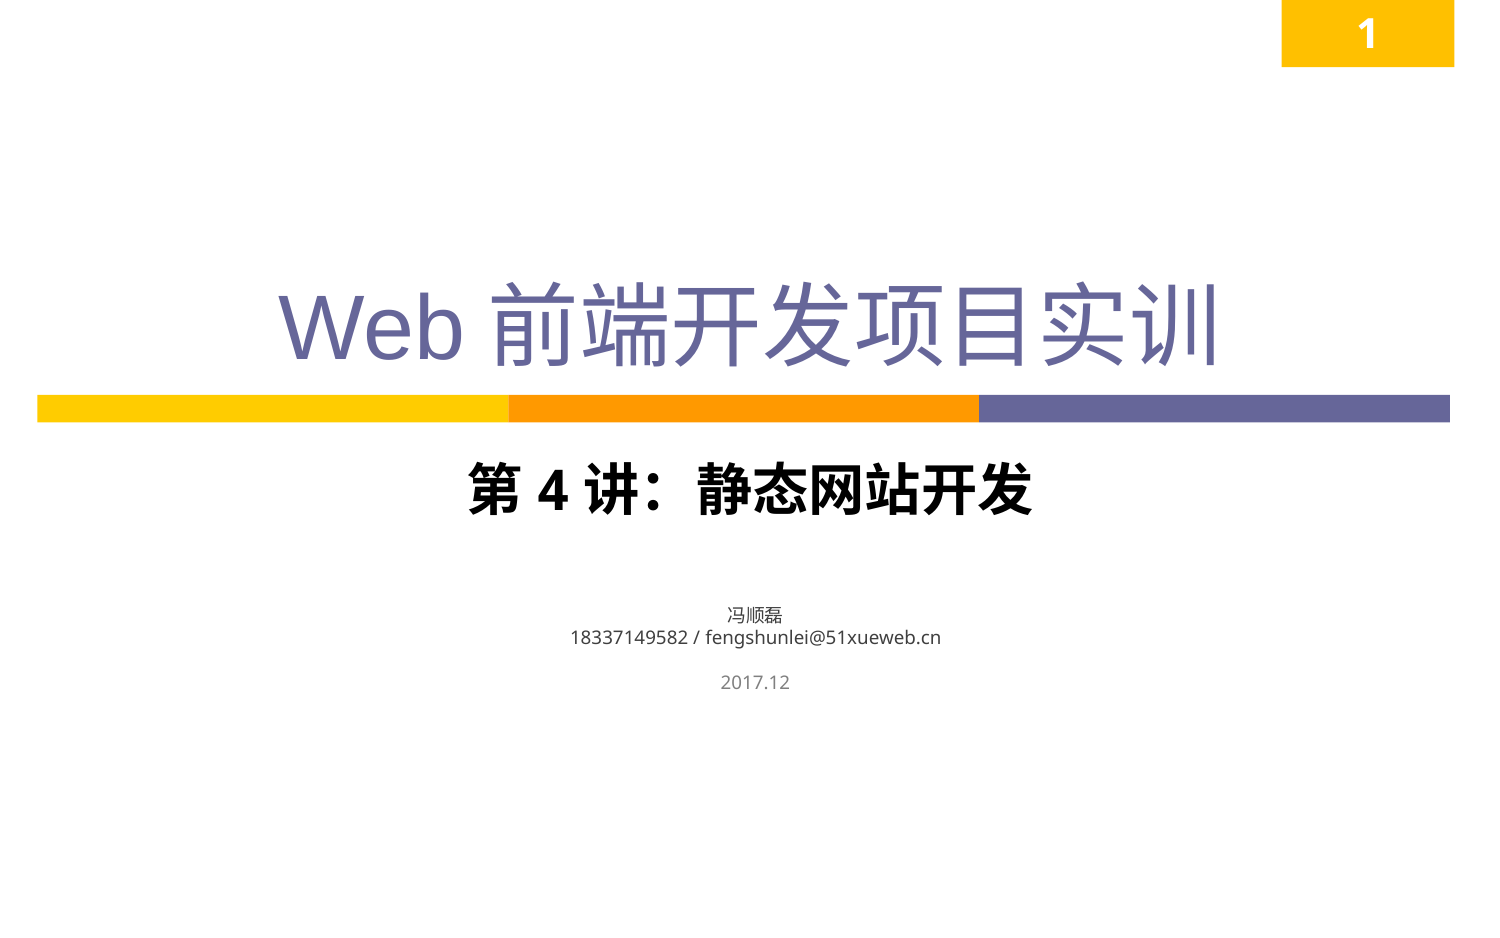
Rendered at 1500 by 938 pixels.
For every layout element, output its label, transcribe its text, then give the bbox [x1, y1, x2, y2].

title Web前端开发项目实训 [112, 93, 1388, 385]
text_box 冯顺磊 18337149582 / fengshunlei@51xueweb.cn 2017.12 [401, 596, 1110, 700]
subtitle 第4讲：静态网站开发 [225, 447, 1275, 617]
slide_number 1 [1281, 0, 1455, 68]
